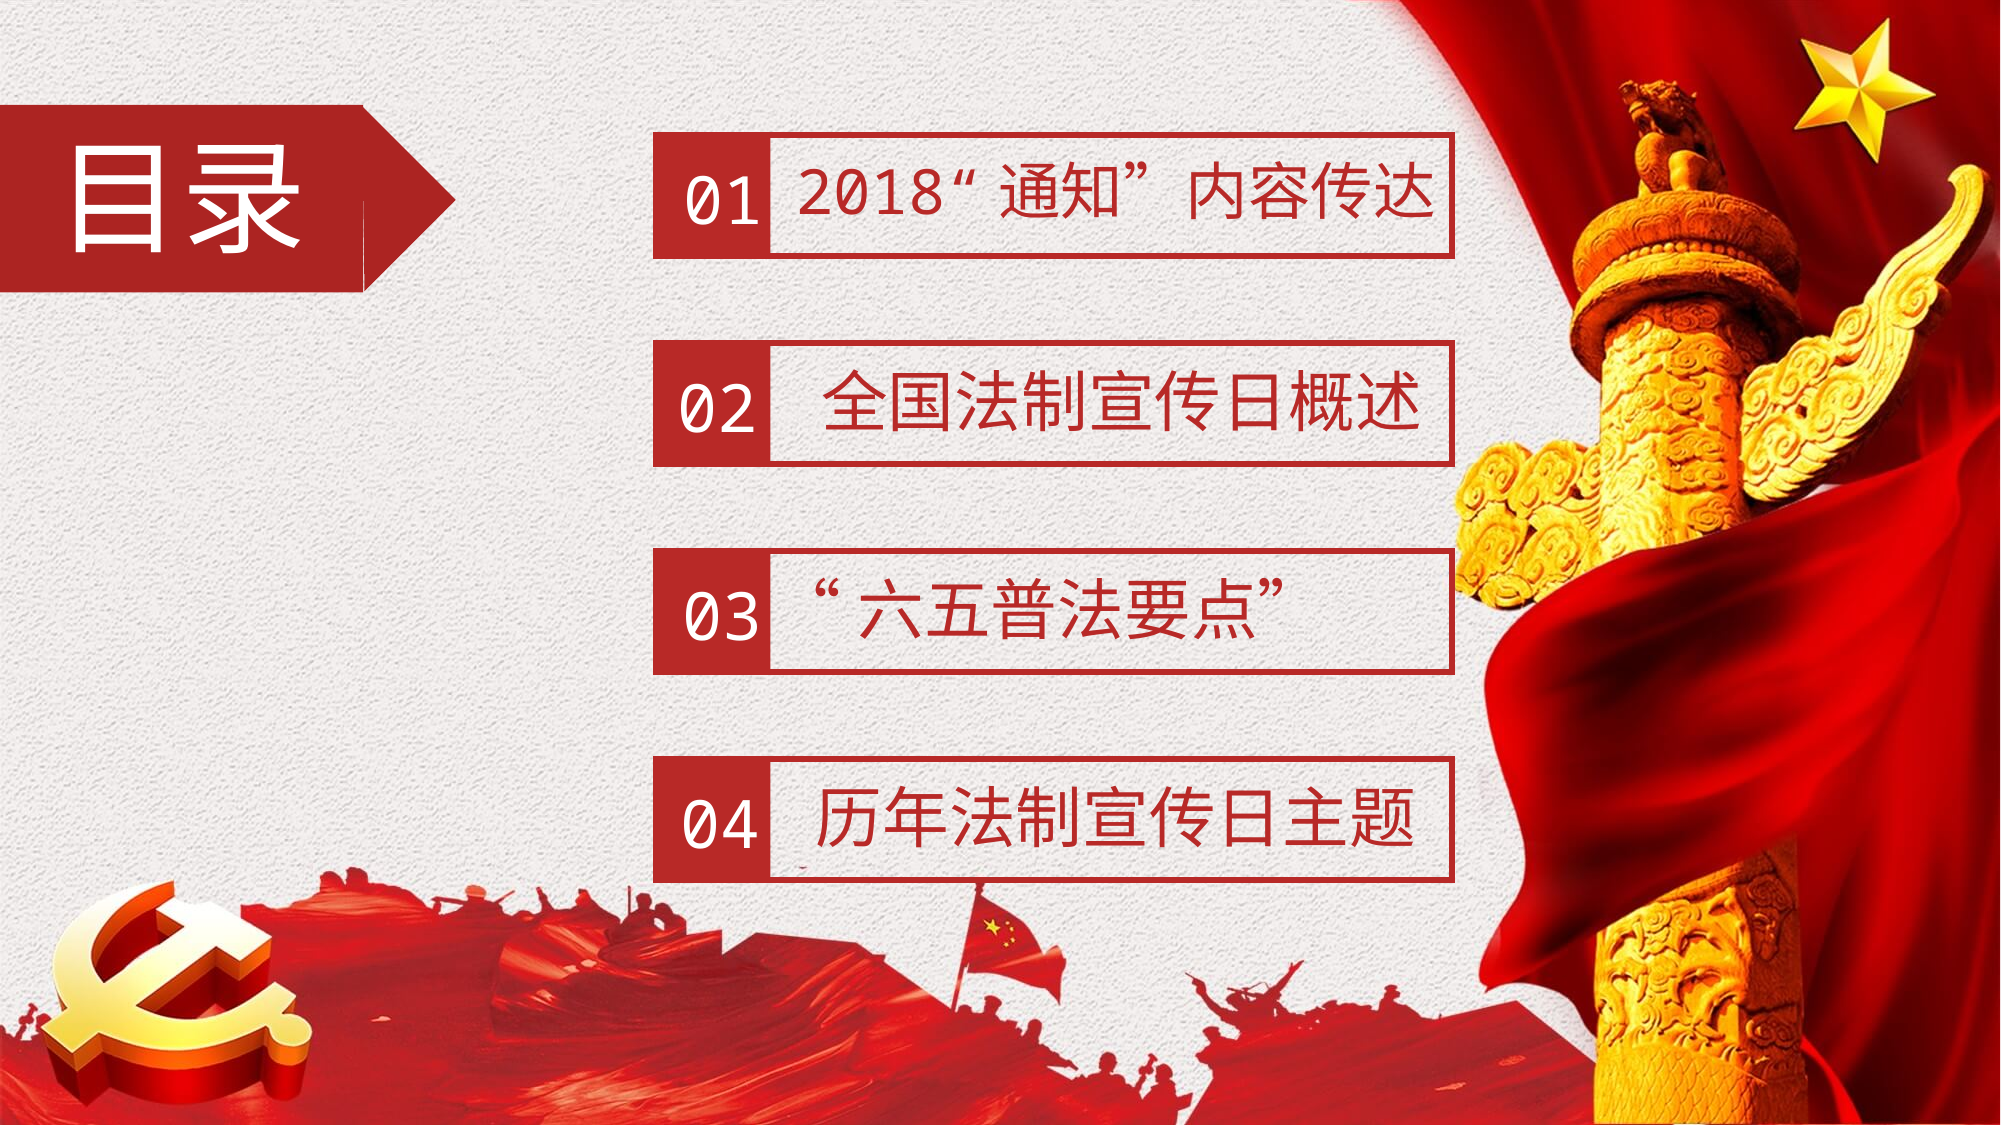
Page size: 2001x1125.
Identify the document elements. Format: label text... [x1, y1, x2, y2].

text_box [655, 758, 771, 881]
text_box [771, 342, 1453, 465]
text_box [655, 342, 771, 465]
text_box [0, 104, 428, 293]
text_box 01 [668, 150, 778, 246]
text_box [655, 134, 771, 257]
text_box 全国法制宣传日概述 [775, 352, 1437, 447]
text_box [771, 550, 1453, 673]
picture [0, 0, 2001, 1125]
text_box 03 [668, 566, 778, 662]
text_box “六五普法要点” [771, 560, 1340, 655]
text_box 04 [665, 774, 775, 870]
text_box 02 [662, 358, 772, 454]
text_box 2018“通知”内容传达 [771, 144, 1451, 234]
text_box [655, 550, 771, 673]
text_box 历年法制宣传日主题 [771, 768, 1432, 863]
text_box [771, 134, 1453, 257]
text_box [771, 758, 1453, 881]
